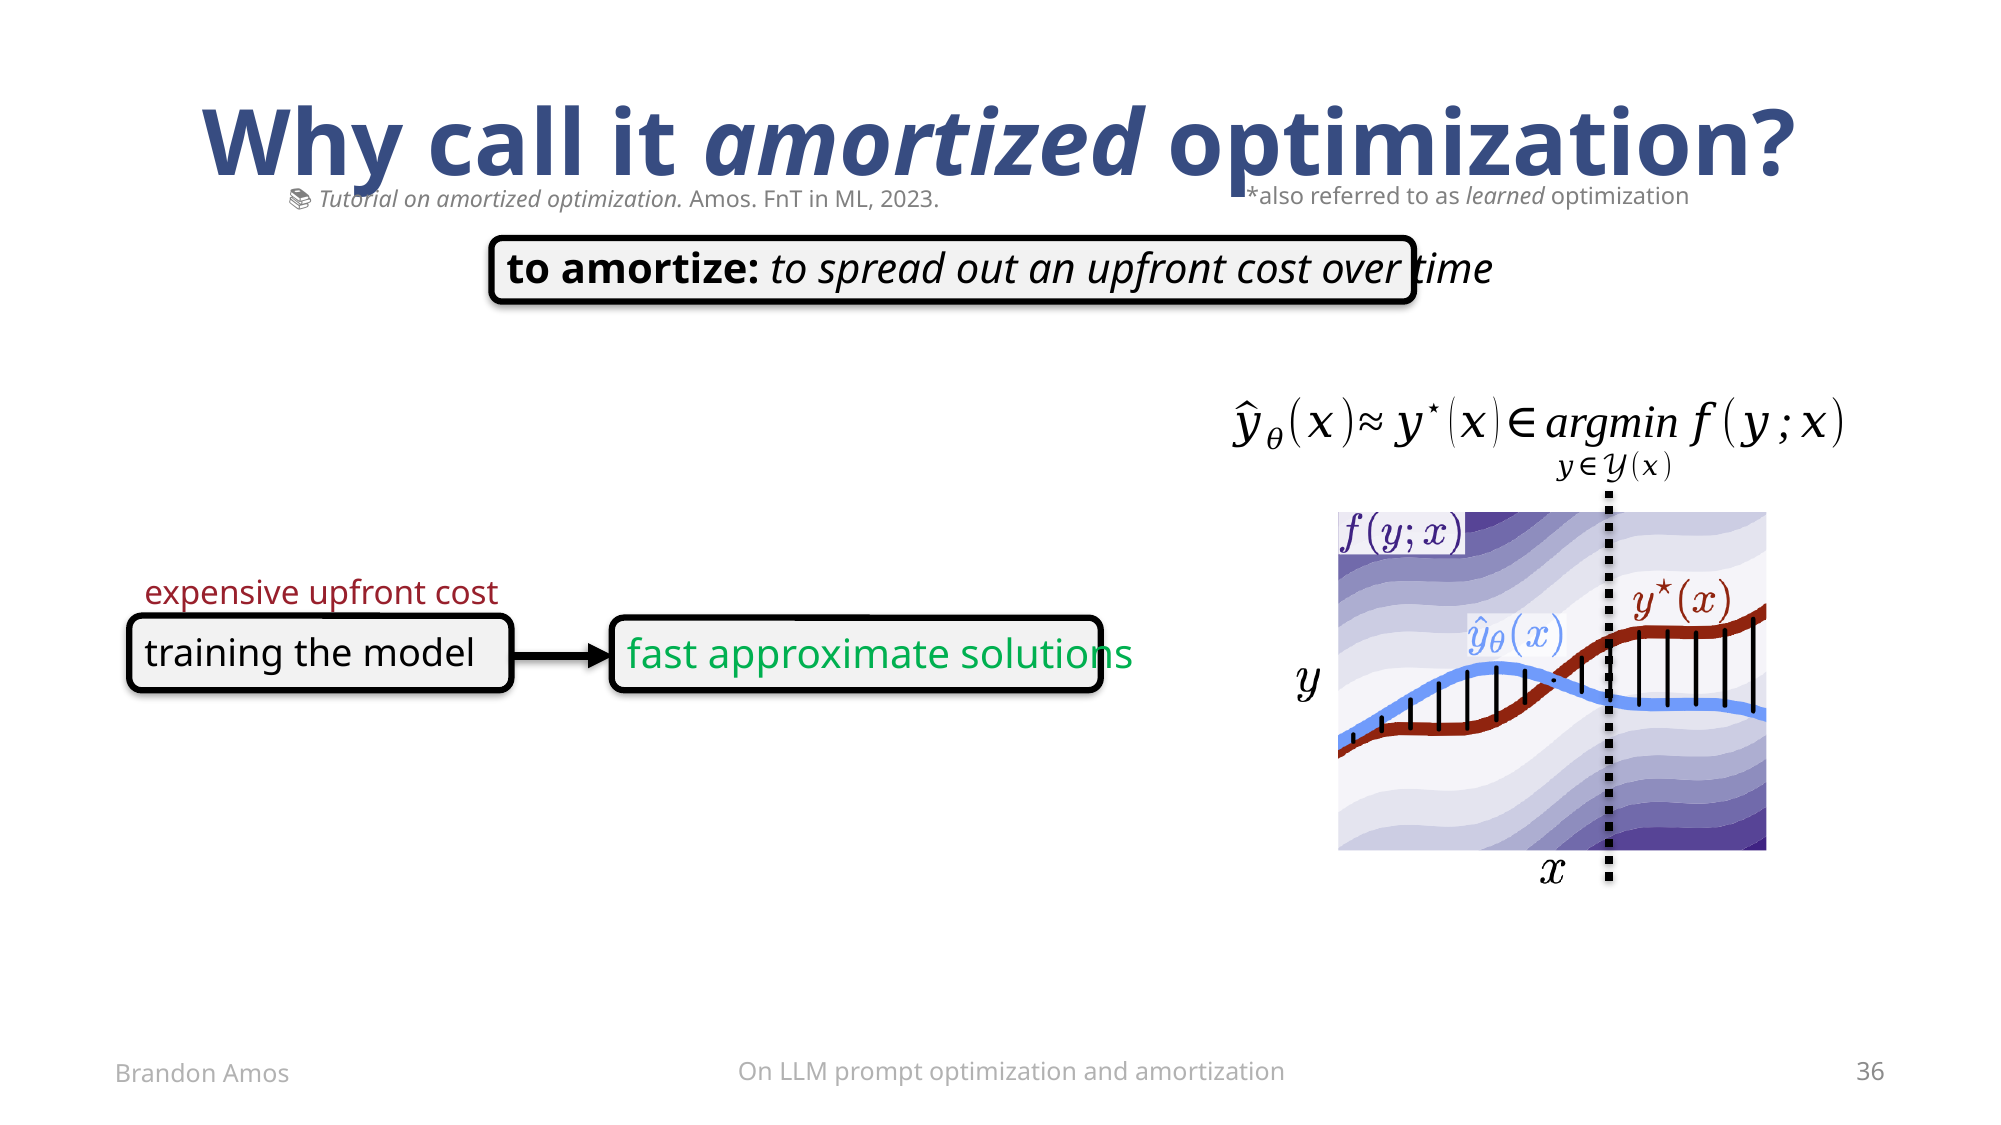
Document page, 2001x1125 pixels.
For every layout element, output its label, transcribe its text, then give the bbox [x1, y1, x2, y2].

text_box [685, 616, 1098, 621]
footer On LLM prompt optimization and amortization [590, 1042, 1433, 1103]
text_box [1294, 491, 1767, 890]
text_box 📚 Tutorial on amortized optimization. Amos. FnT in ML, 2023. [273, 177, 958, 228]
text_box to amortize: to spread out an upfront cost over time [491, 233, 1520, 326]
text_box fast approximate solutions [611, 621, 1158, 732]
text_box expensive upfront cost [129, 563, 685, 629]
list *also referred to as learned optimization [1231, 174, 1727, 225]
text_box training the model [129, 629, 512, 693]
title Why call it amortized optimization? [99, 45, 1900, 233]
slide_number Brandon Amos [99, 1042, 567, 1103]
slide_number 36 [1433, 1042, 1900, 1103]
